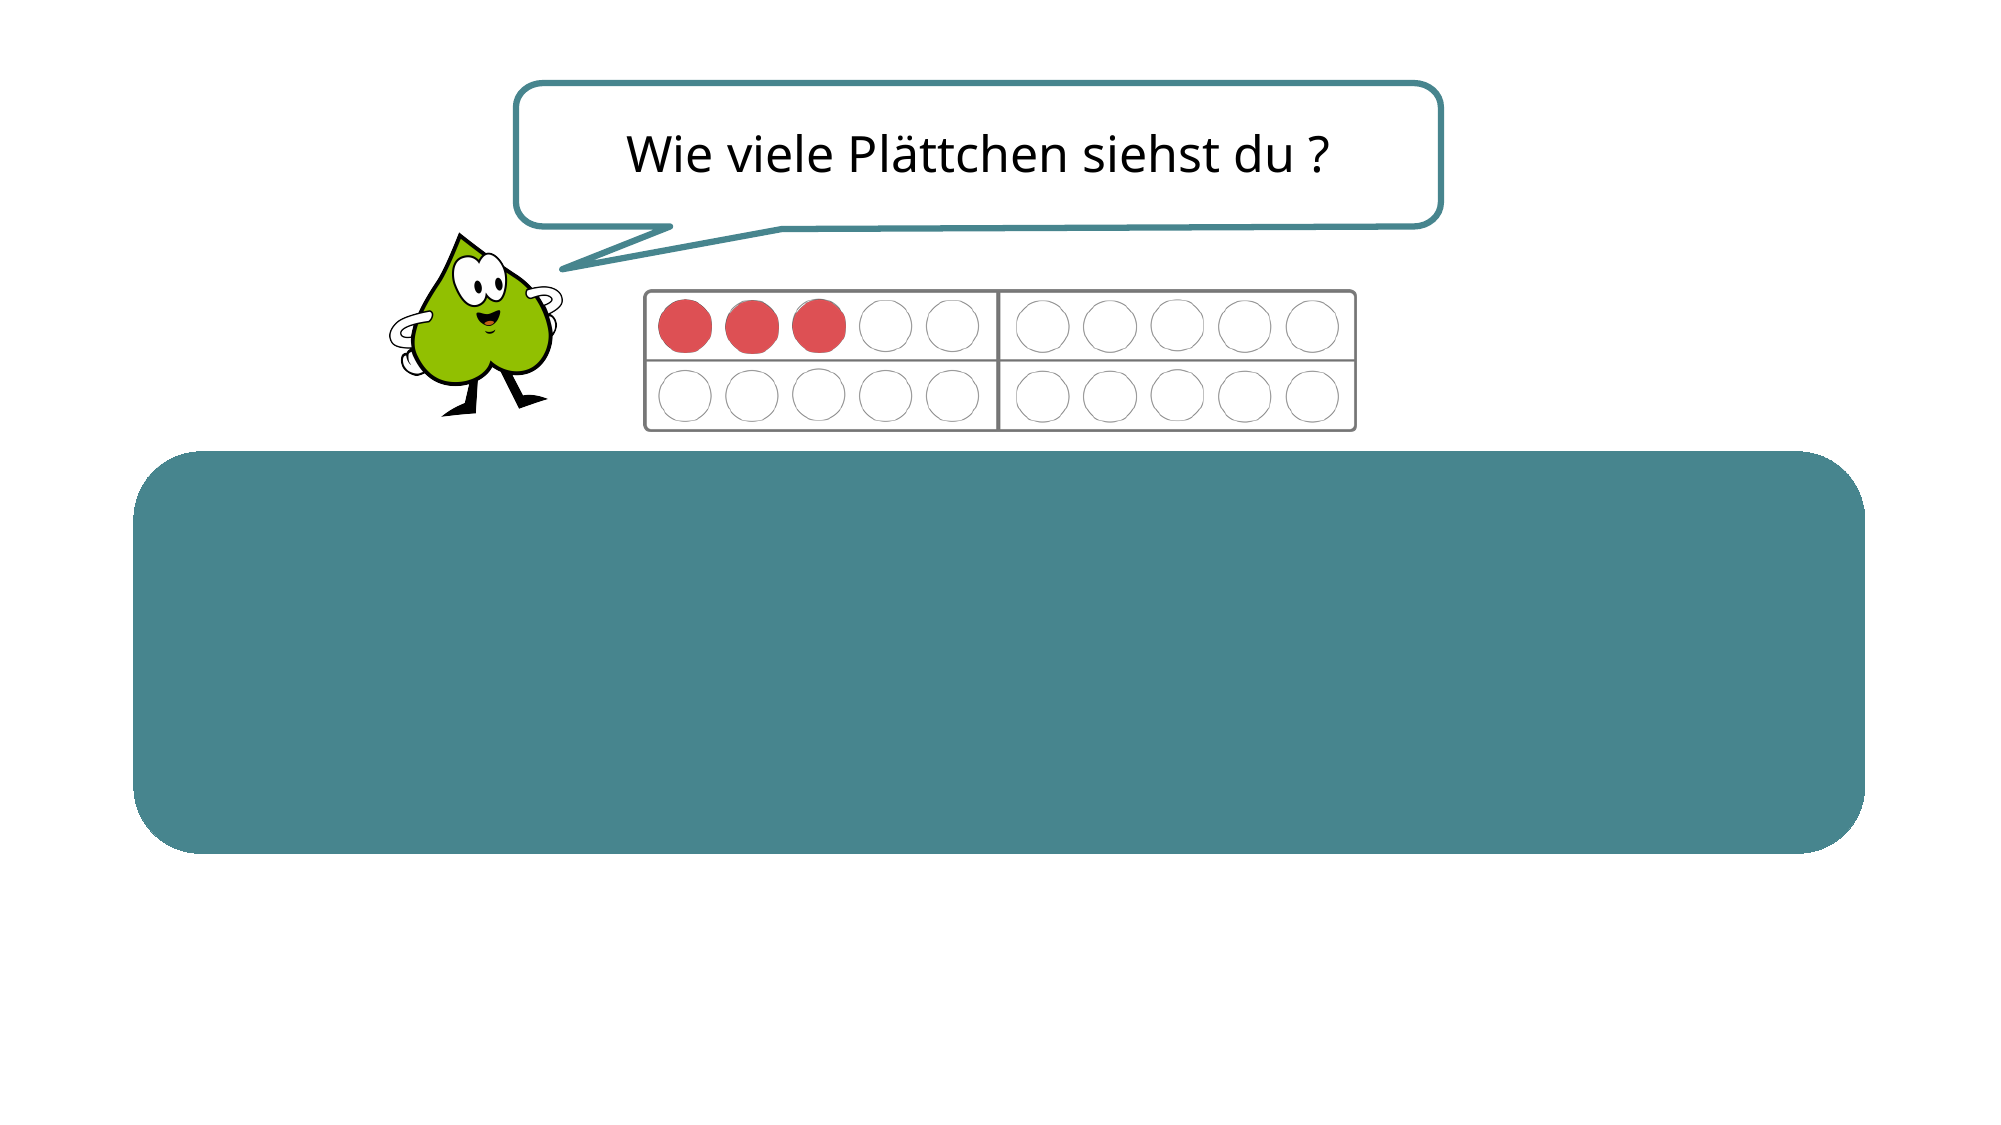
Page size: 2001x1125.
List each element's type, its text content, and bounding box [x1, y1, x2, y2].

text_box [133, 451, 1865, 854]
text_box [643, 289, 1357, 432]
text_box Wie viele Plättchen siehst du ? [515, 83, 1441, 270]
picture [791, 299, 845, 353]
picture [725, 300, 779, 354]
picture [389, 232, 563, 417]
